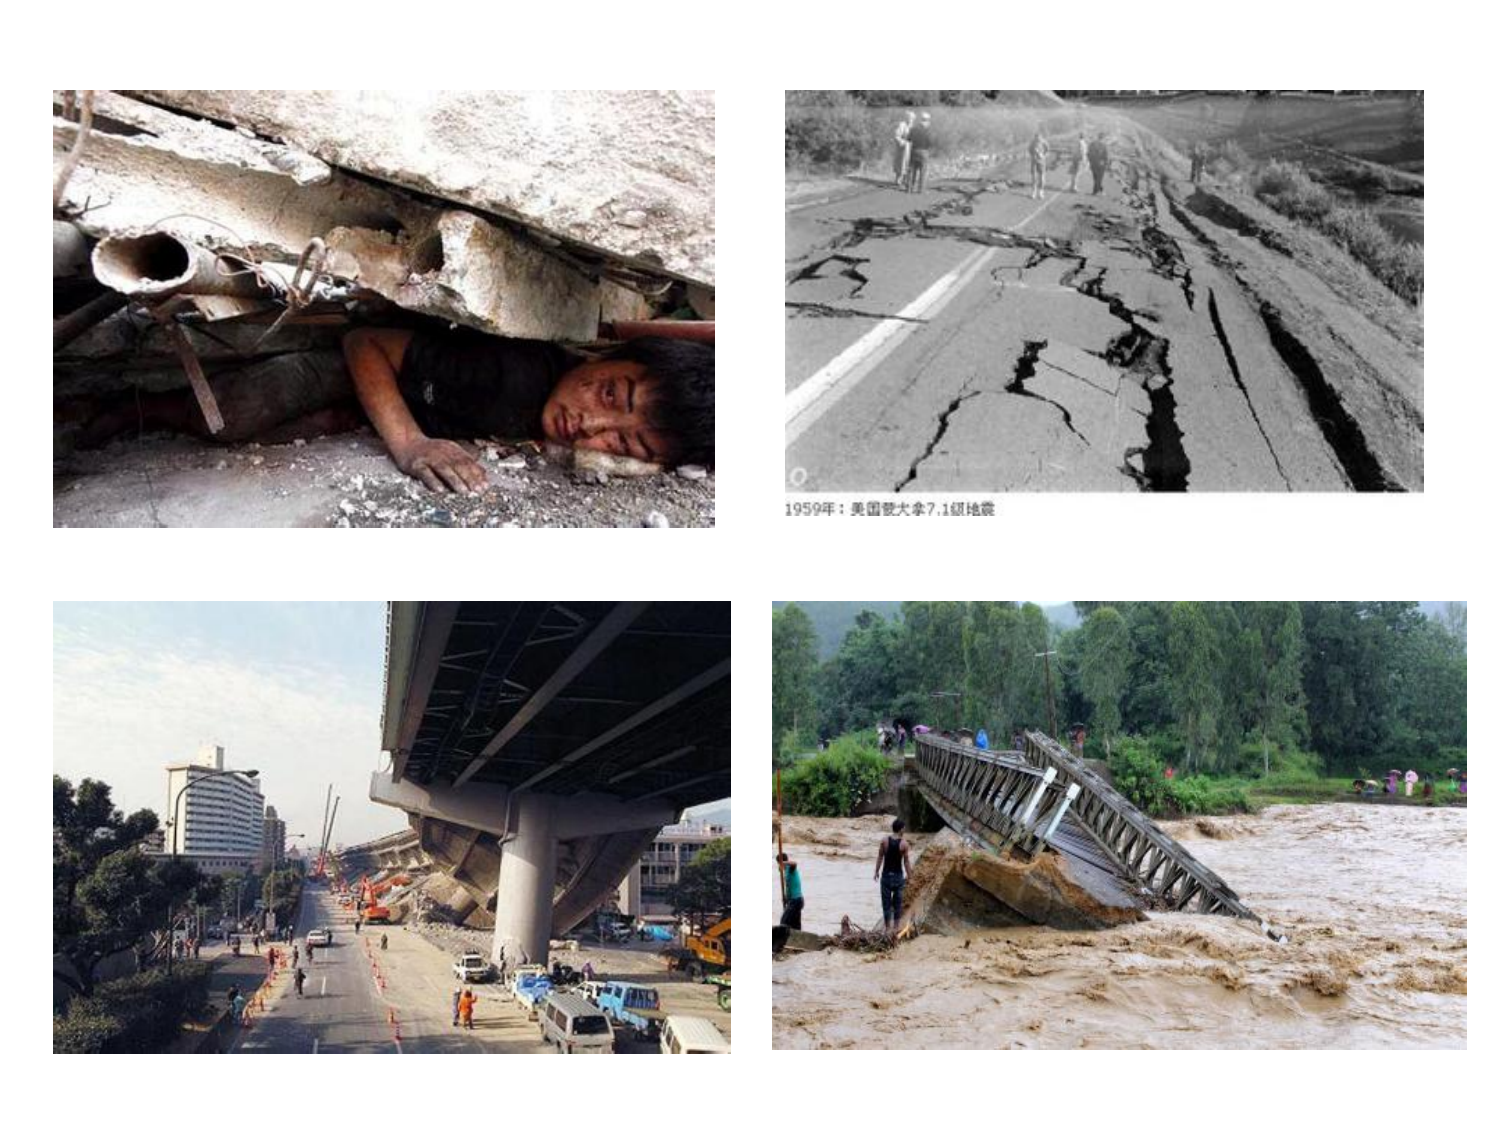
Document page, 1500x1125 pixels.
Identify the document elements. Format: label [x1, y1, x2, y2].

picture [52, 601, 731, 1054]
picture [785, 90, 1424, 516]
picture [772, 601, 1467, 1050]
picture [52, 89, 715, 528]
